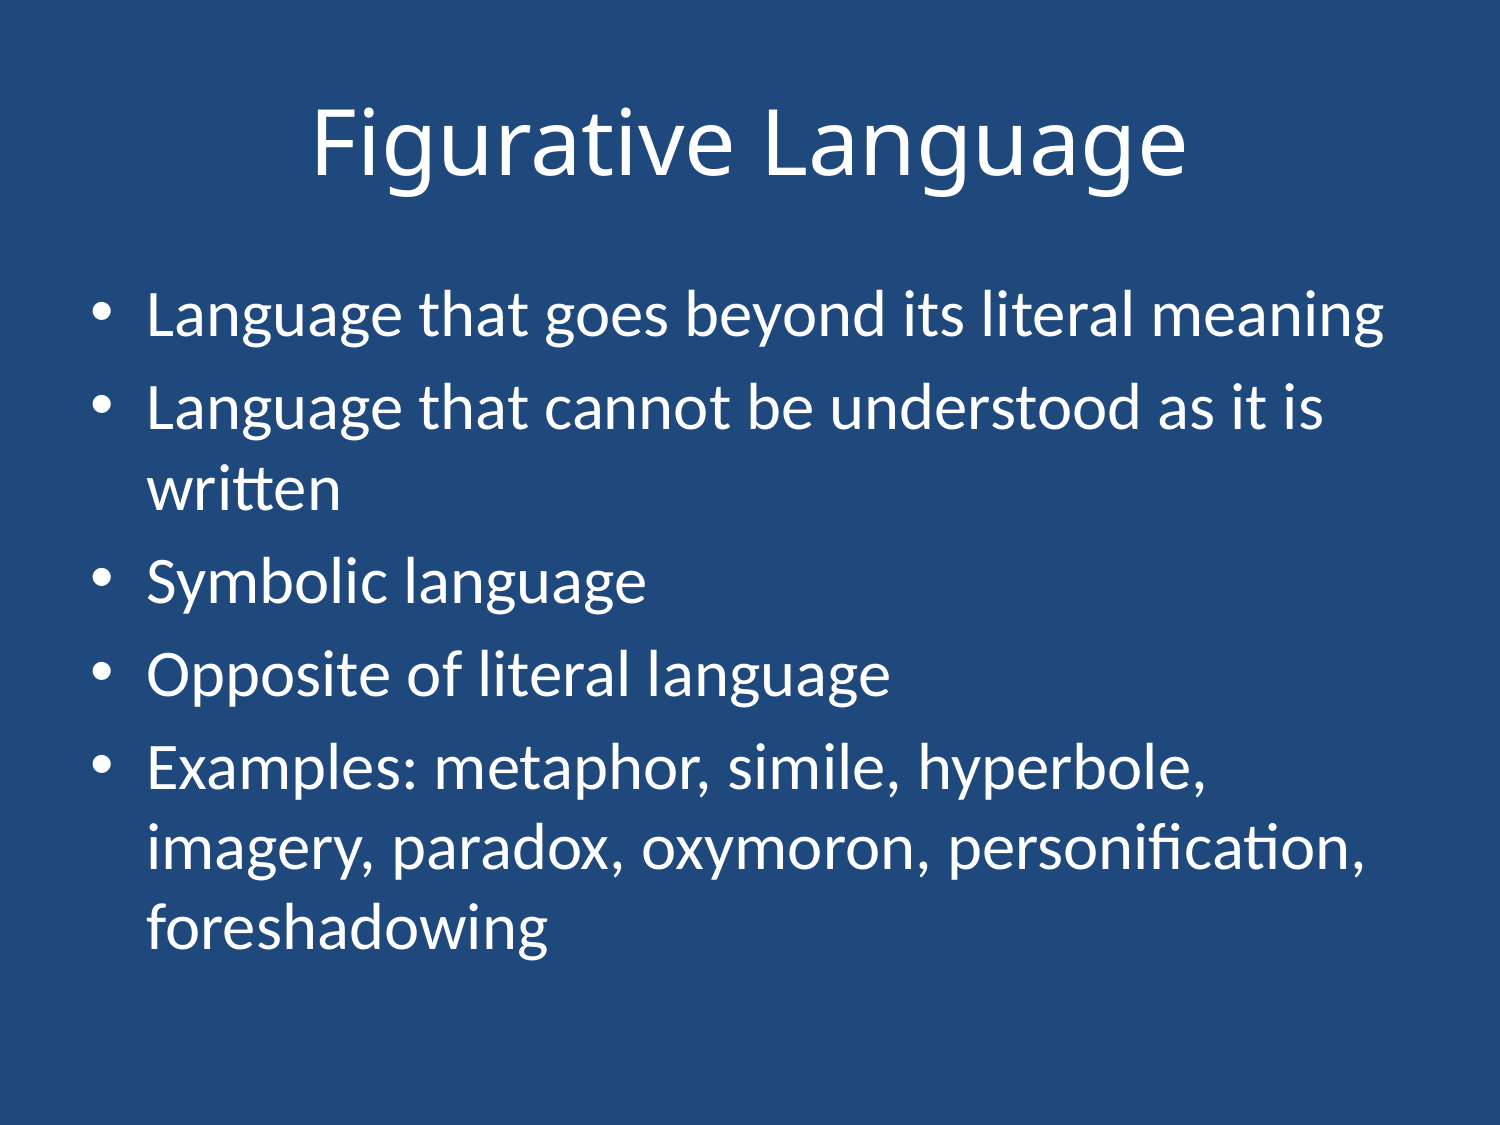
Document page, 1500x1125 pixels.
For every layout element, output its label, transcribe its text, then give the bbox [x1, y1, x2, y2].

list Language that goes beyond its literal meaning Language that cannot be understood as it is written Symbolic language Opposite of literal language Examples: metaphor, simile, hyperbole, imagery, paradox, oxymoron, personification, foreshadowing [75, 262, 1425, 1005]
title Figurative Language [75, 45, 1425, 233]
